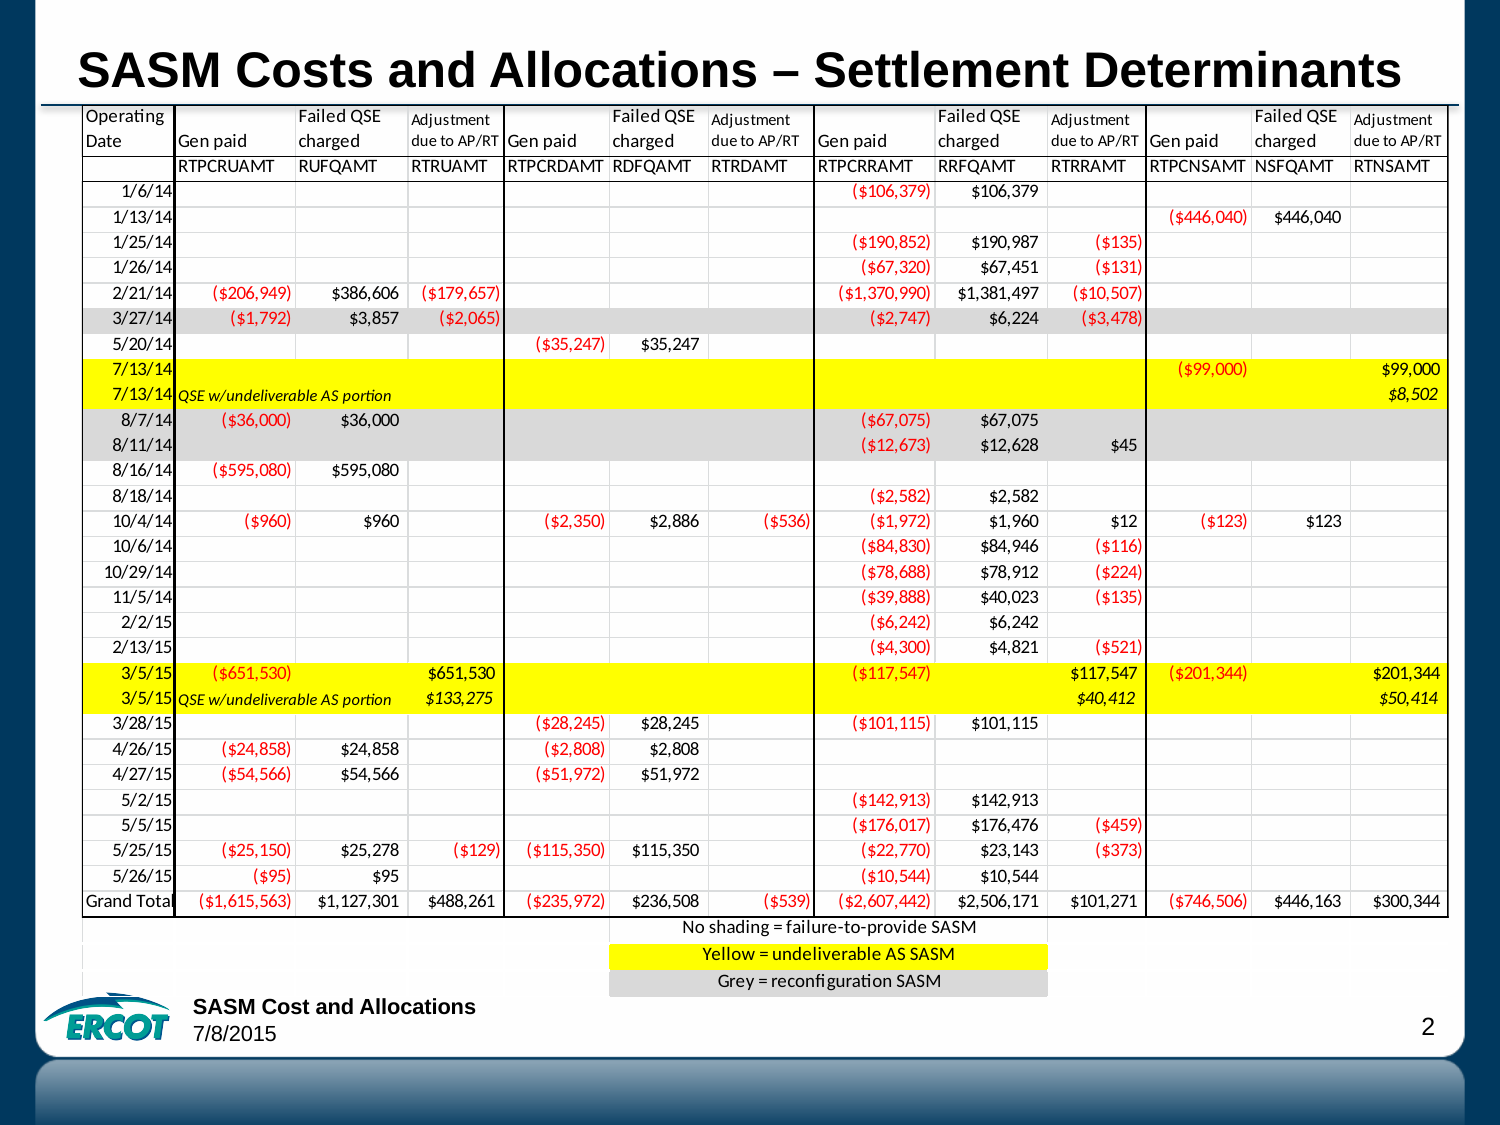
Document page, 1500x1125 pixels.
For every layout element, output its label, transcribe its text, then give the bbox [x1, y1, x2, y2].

picture [35, 0, 1465, 1125]
title SASM Costs and Allocations – Settlement Determinants [62, 29, 1450, 106]
